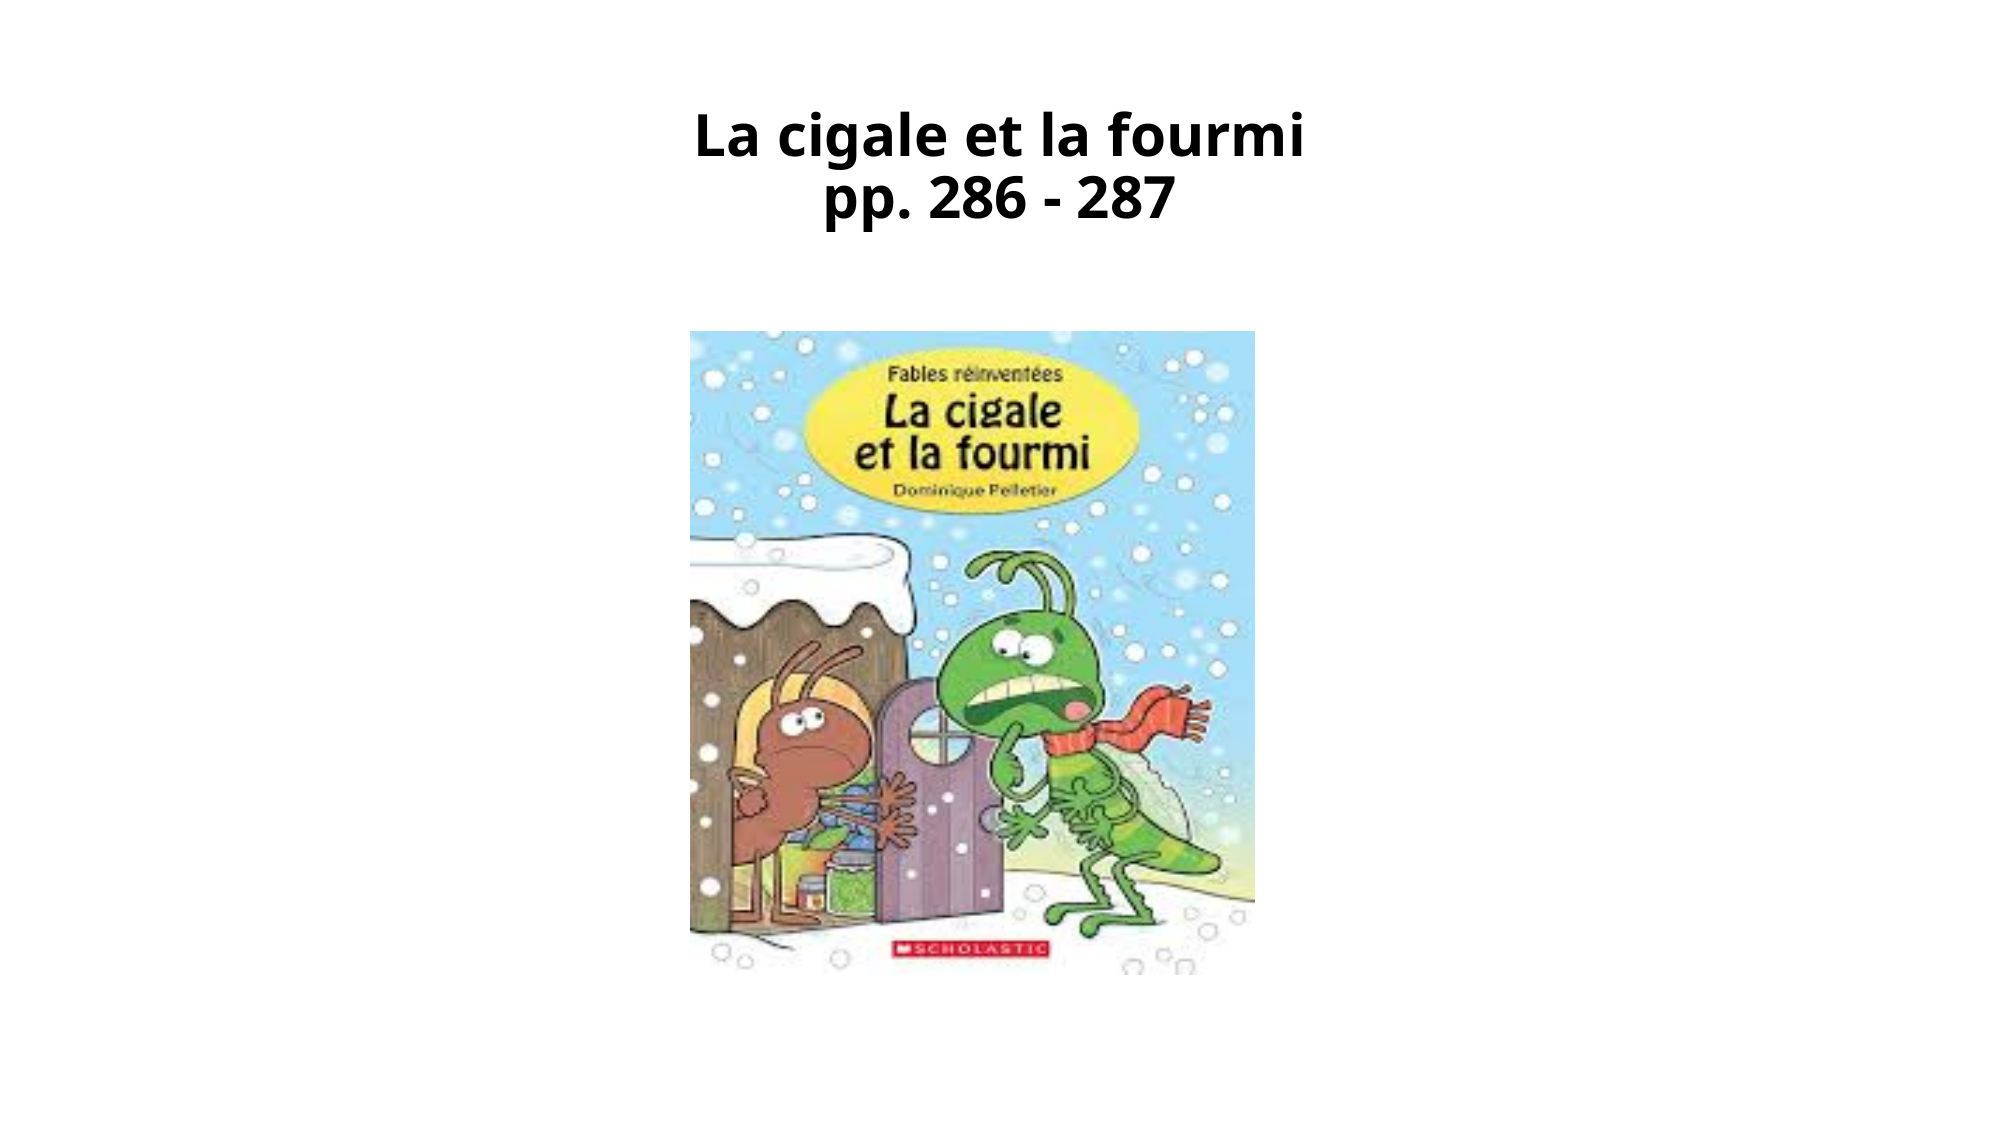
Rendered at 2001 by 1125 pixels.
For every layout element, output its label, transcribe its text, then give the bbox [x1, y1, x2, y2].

title La cigale et la fourmi pp. 286 - 287 [137, 59, 1863, 278]
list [690, 331, 1255, 975]
